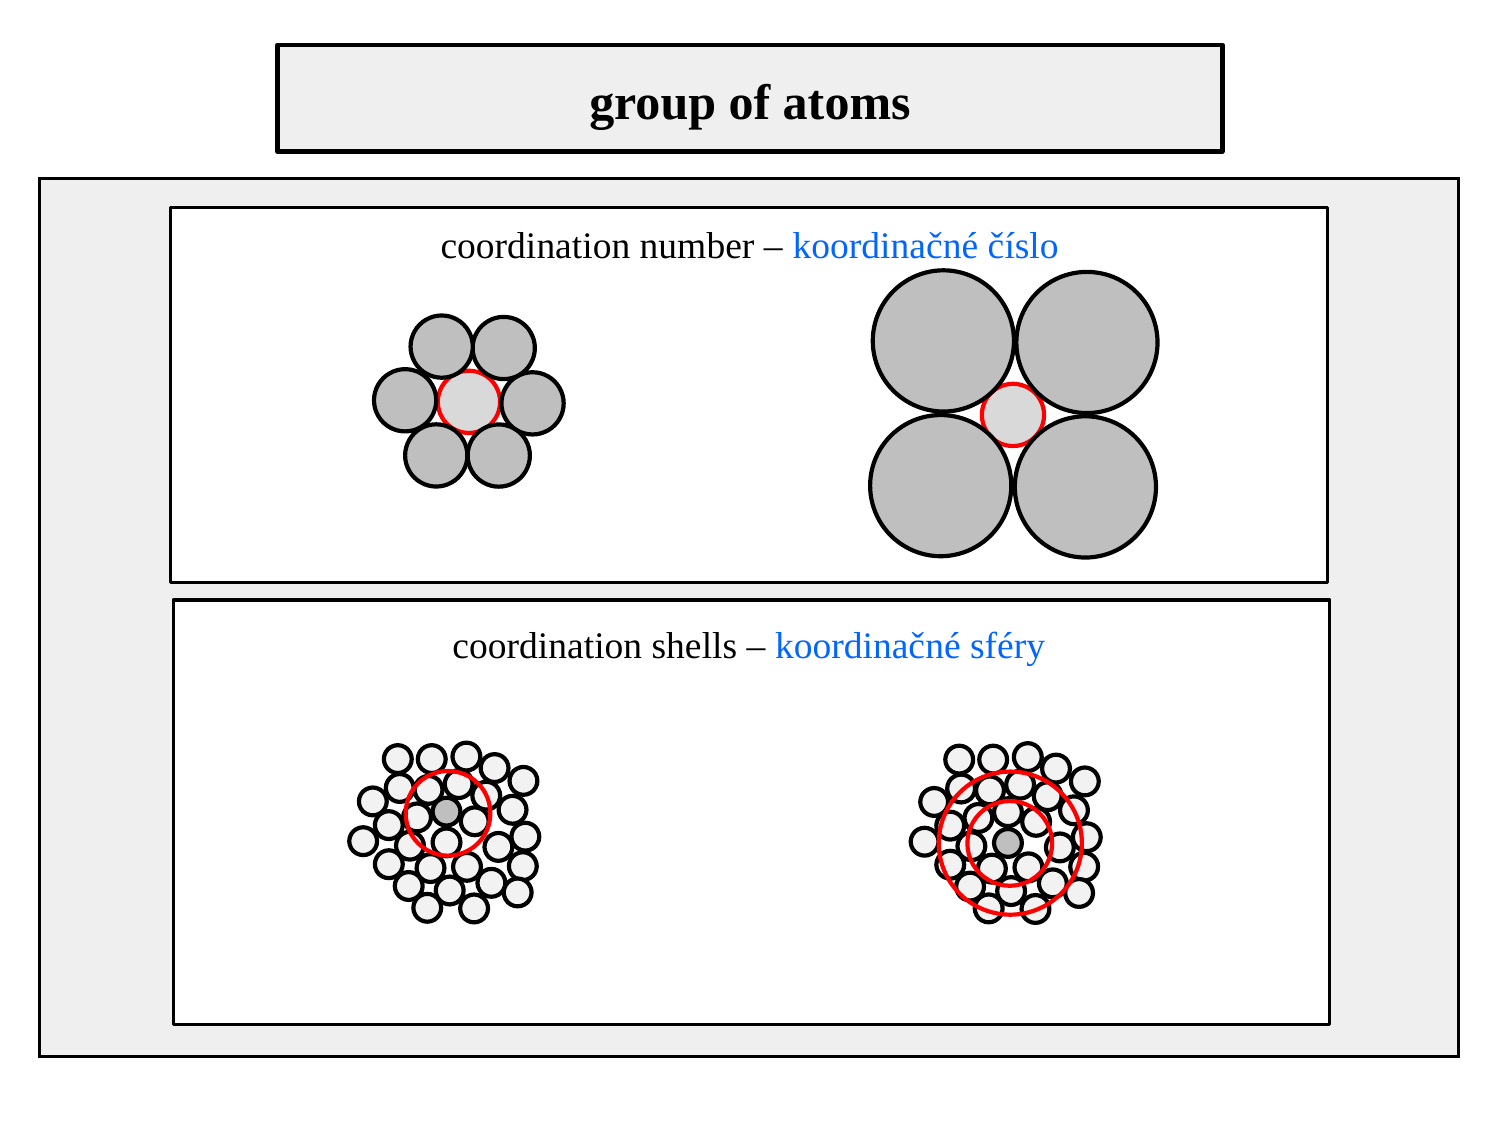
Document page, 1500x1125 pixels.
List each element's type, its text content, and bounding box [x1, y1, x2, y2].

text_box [373, 315, 564, 487]
text_box [277, 45, 1223, 152]
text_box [170, 207, 1328, 583]
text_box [910, 742, 1101, 924]
text_box [39, 178, 1459, 1057]
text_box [172, 599, 1331, 1025]
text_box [348, 742, 540, 923]
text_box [869, 270, 1158, 558]
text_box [938, 771, 1083, 915]
text_box group of atoms [574, 62, 926, 137]
